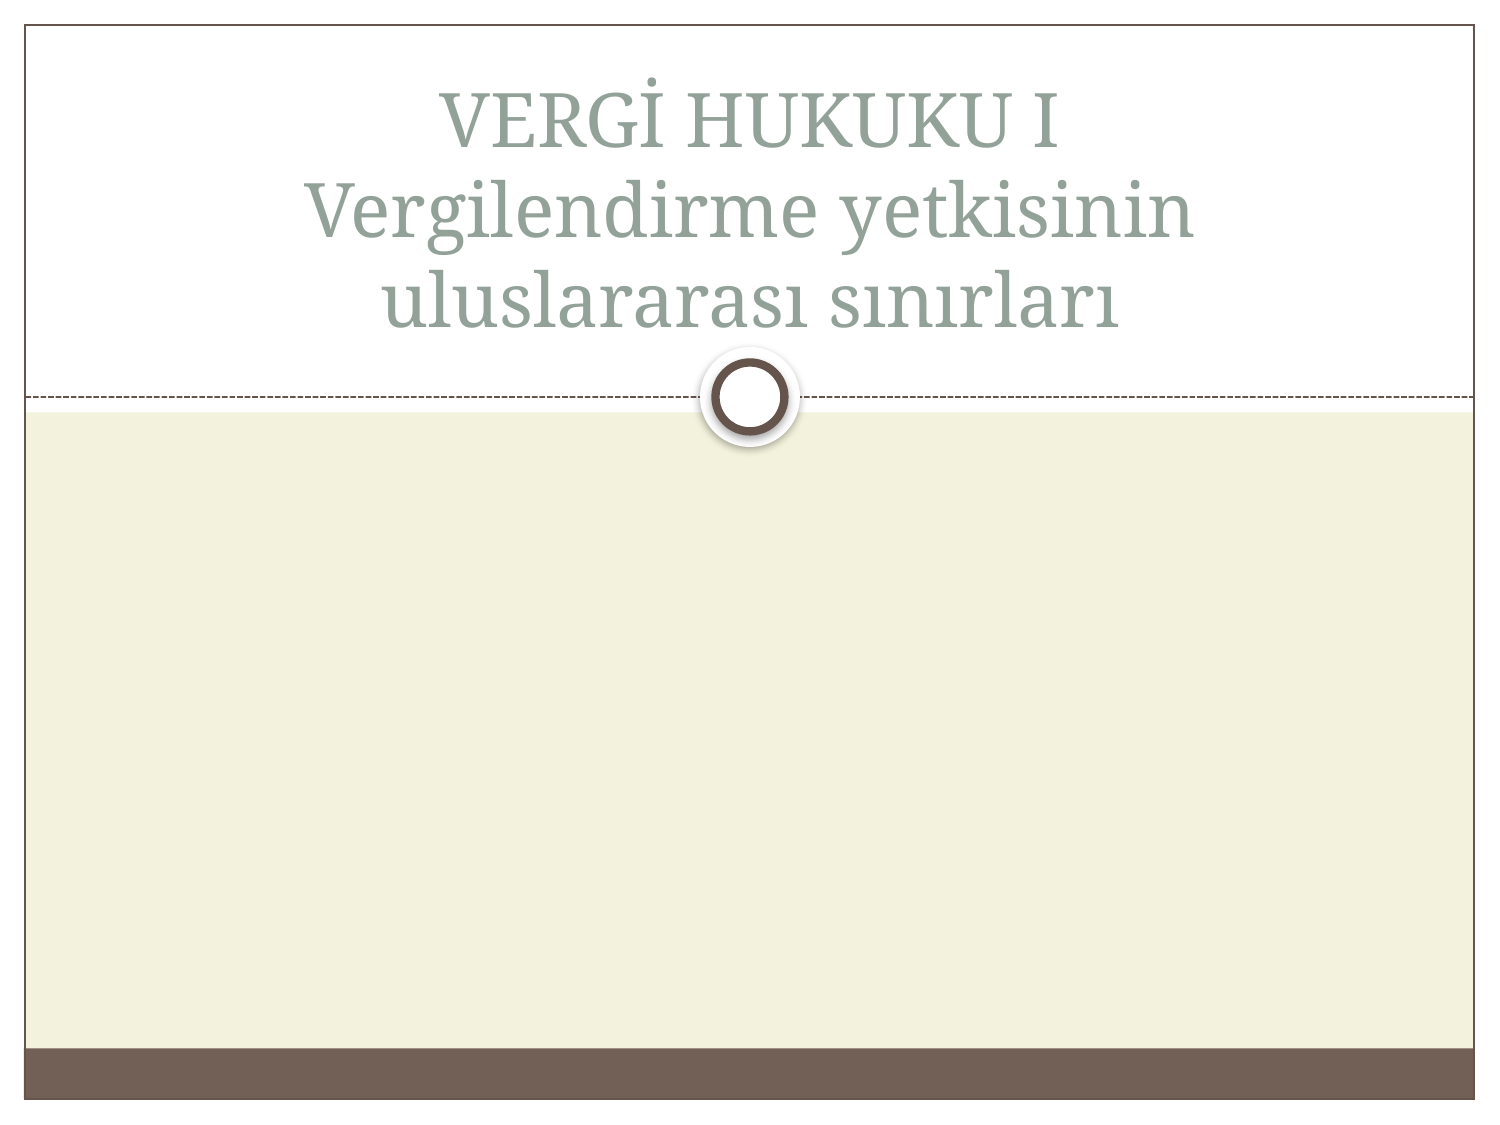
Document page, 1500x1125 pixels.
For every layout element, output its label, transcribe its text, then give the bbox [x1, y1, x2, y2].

title VERGİ HUKUKU I Vergilendirme yetkisinin uluslararası sınırları [112, 62, 1388, 350]
